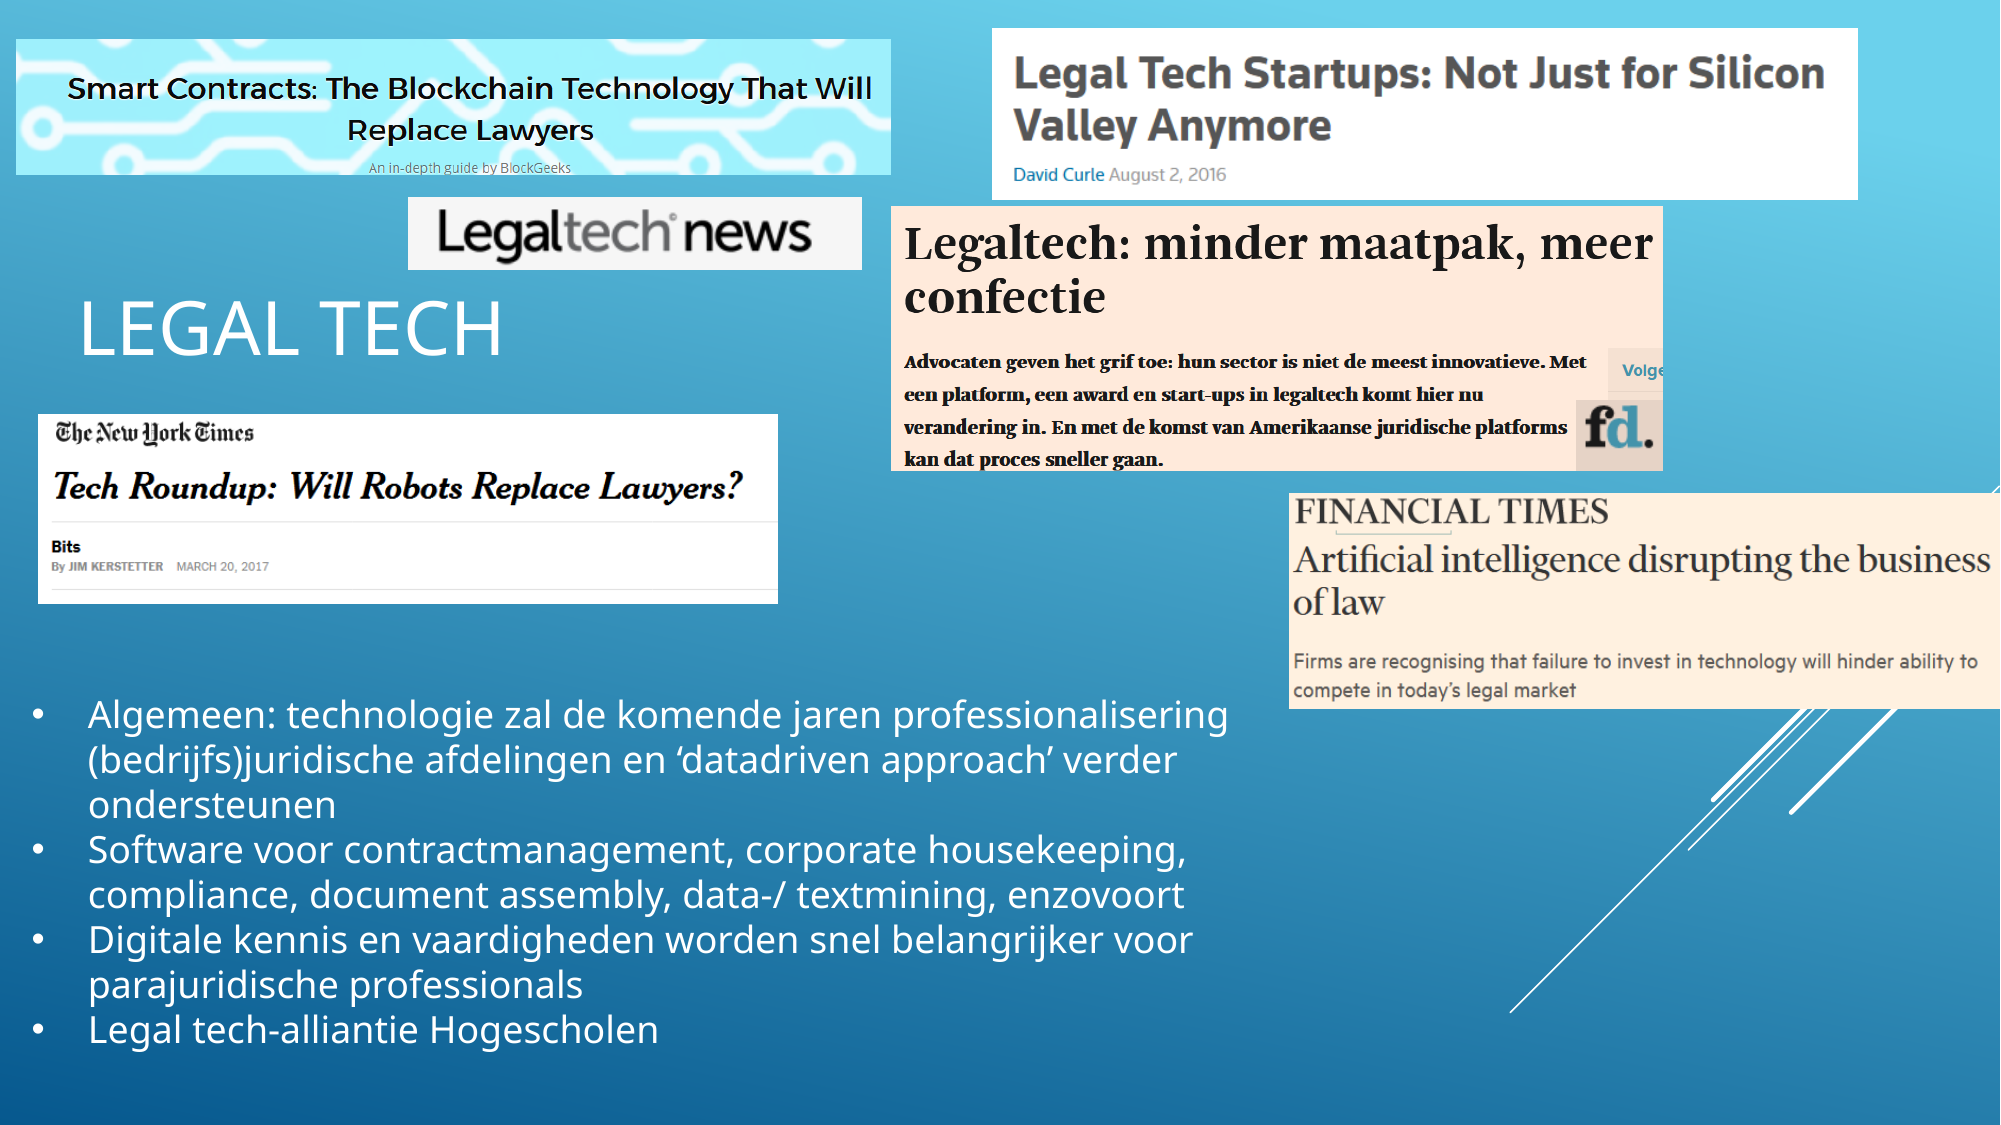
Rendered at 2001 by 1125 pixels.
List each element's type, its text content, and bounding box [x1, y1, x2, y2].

picture [16, 39, 892, 175]
text_box Algemeen: technologie zal de komende jaren professionalisering (bedrijfs)juridische afdelingen en ‘datadriven approach’ verder ondersteunen Software voor contractmanagement, corporate housekeeping, compliance, document assembly, data-/ textmining, enzovoort Digitale kennis en vaardigheden worden snel belangrijker voor parajuridische professionals Legal tech-alliantie Hogescholen [16, 683, 1352, 1059]
text_box Legal tech [62, 272, 1463, 521]
picture [890, 206, 1663, 471]
picture [992, 28, 1859, 200]
picture [1289, 493, 2000, 709]
picture [38, 414, 778, 604]
picture [407, 197, 862, 270]
